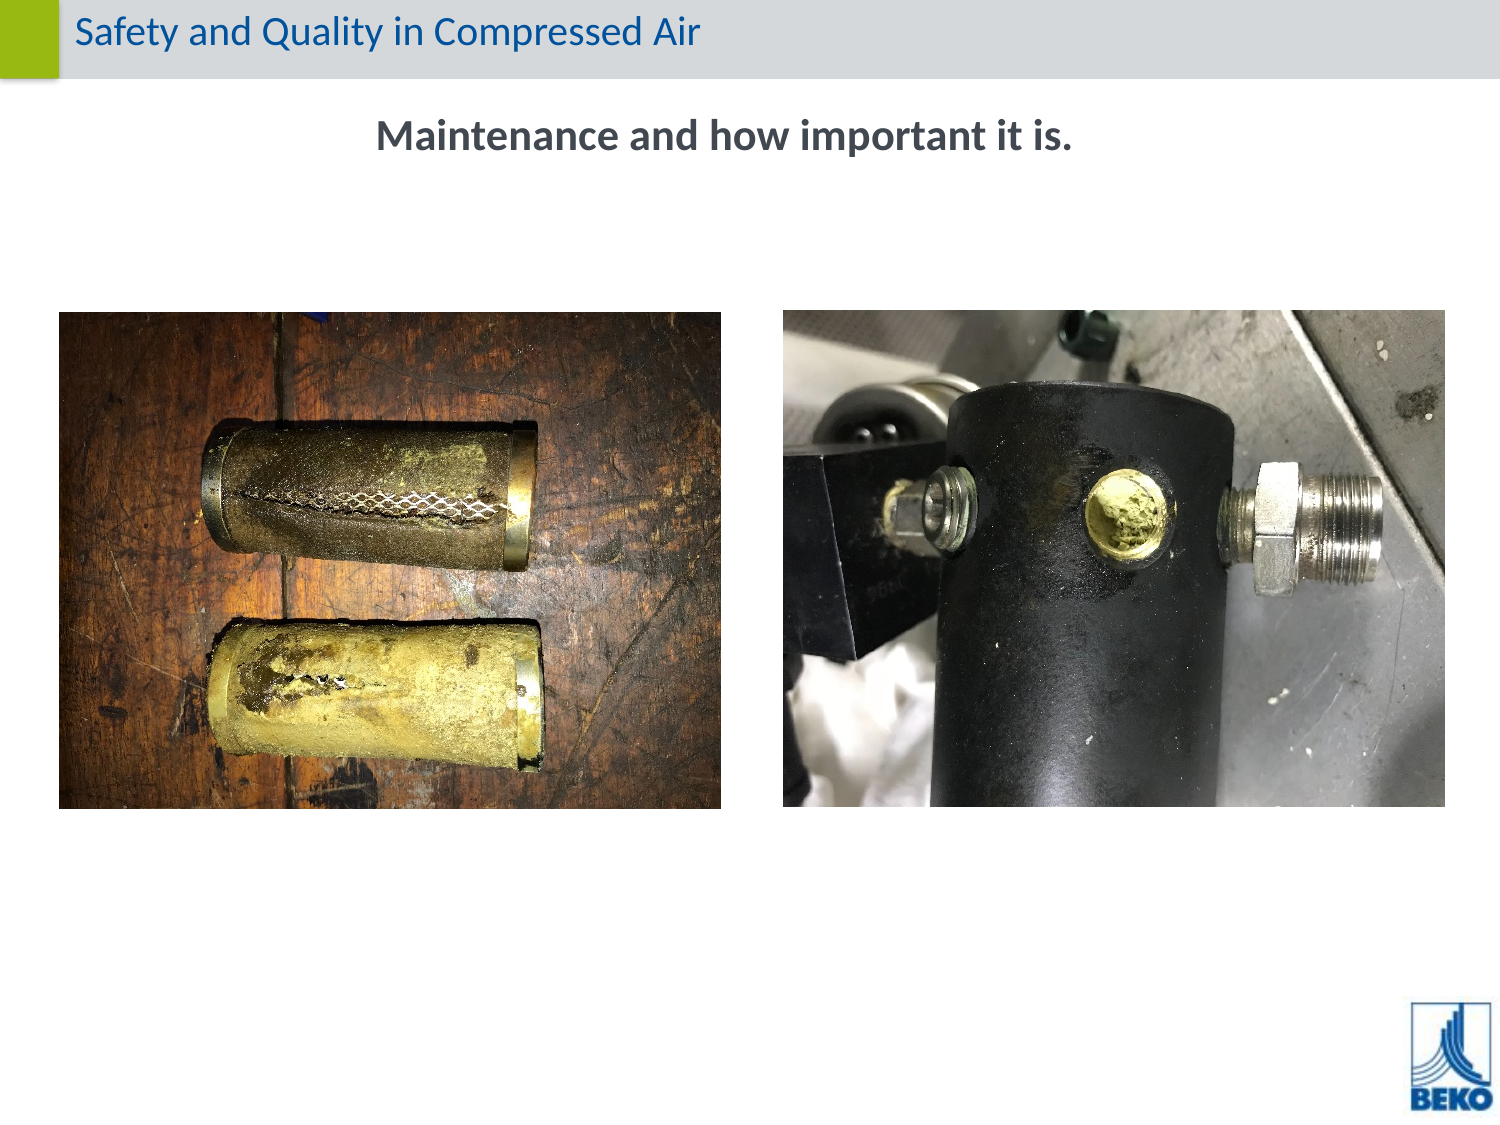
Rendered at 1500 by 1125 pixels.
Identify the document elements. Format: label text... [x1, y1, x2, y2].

picture [782, 310, 1445, 807]
picture [1402, 996, 1500, 1118]
picture [59, 312, 721, 809]
list Safety and Quality in Compressed Air [60, 0, 1260, 84]
text_box Maintenance and how important it is. [360, 98, 1134, 165]
